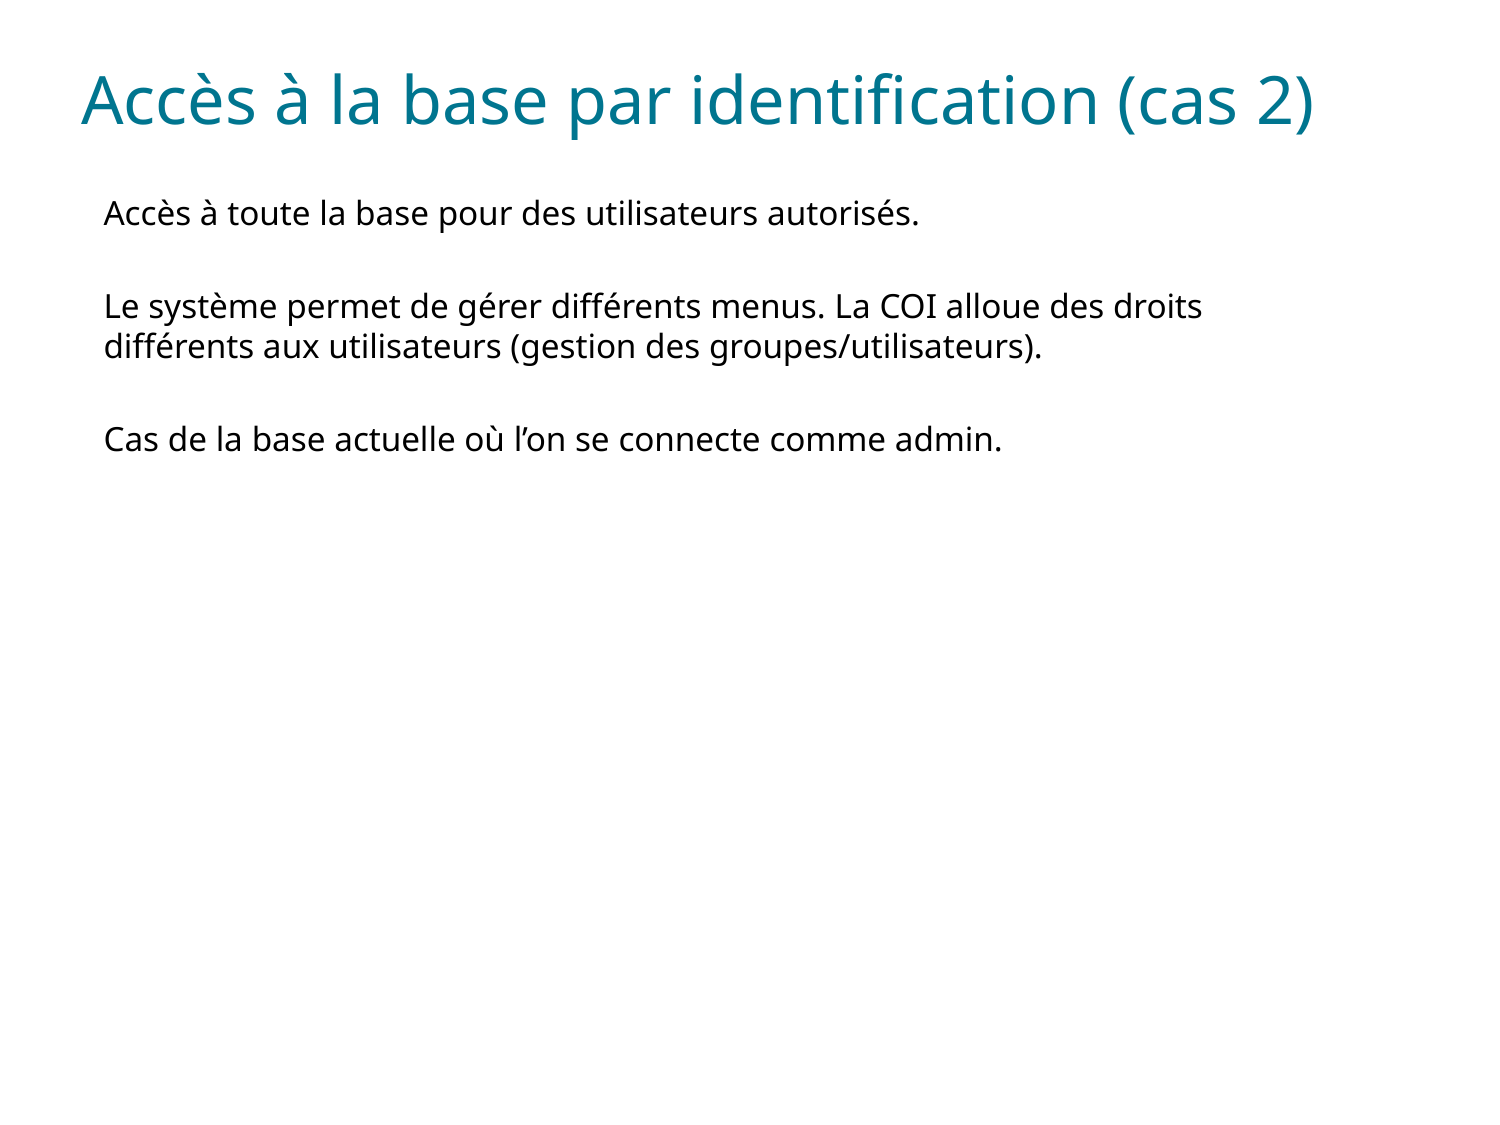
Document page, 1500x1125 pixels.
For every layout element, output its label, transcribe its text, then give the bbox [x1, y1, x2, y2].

list Accès à toute la base pour des utilisateurs autorisés. Le système permet de gérer différents menus. La COI alloue des droits différents aux utilisateurs (gestion des groupes/utilisateurs). Cas de la base actuelle où l’on se connecte comme admin. [88, 184, 1354, 747]
title Accès à la base par identification (cas 2) [66, 30, 1500, 146]
